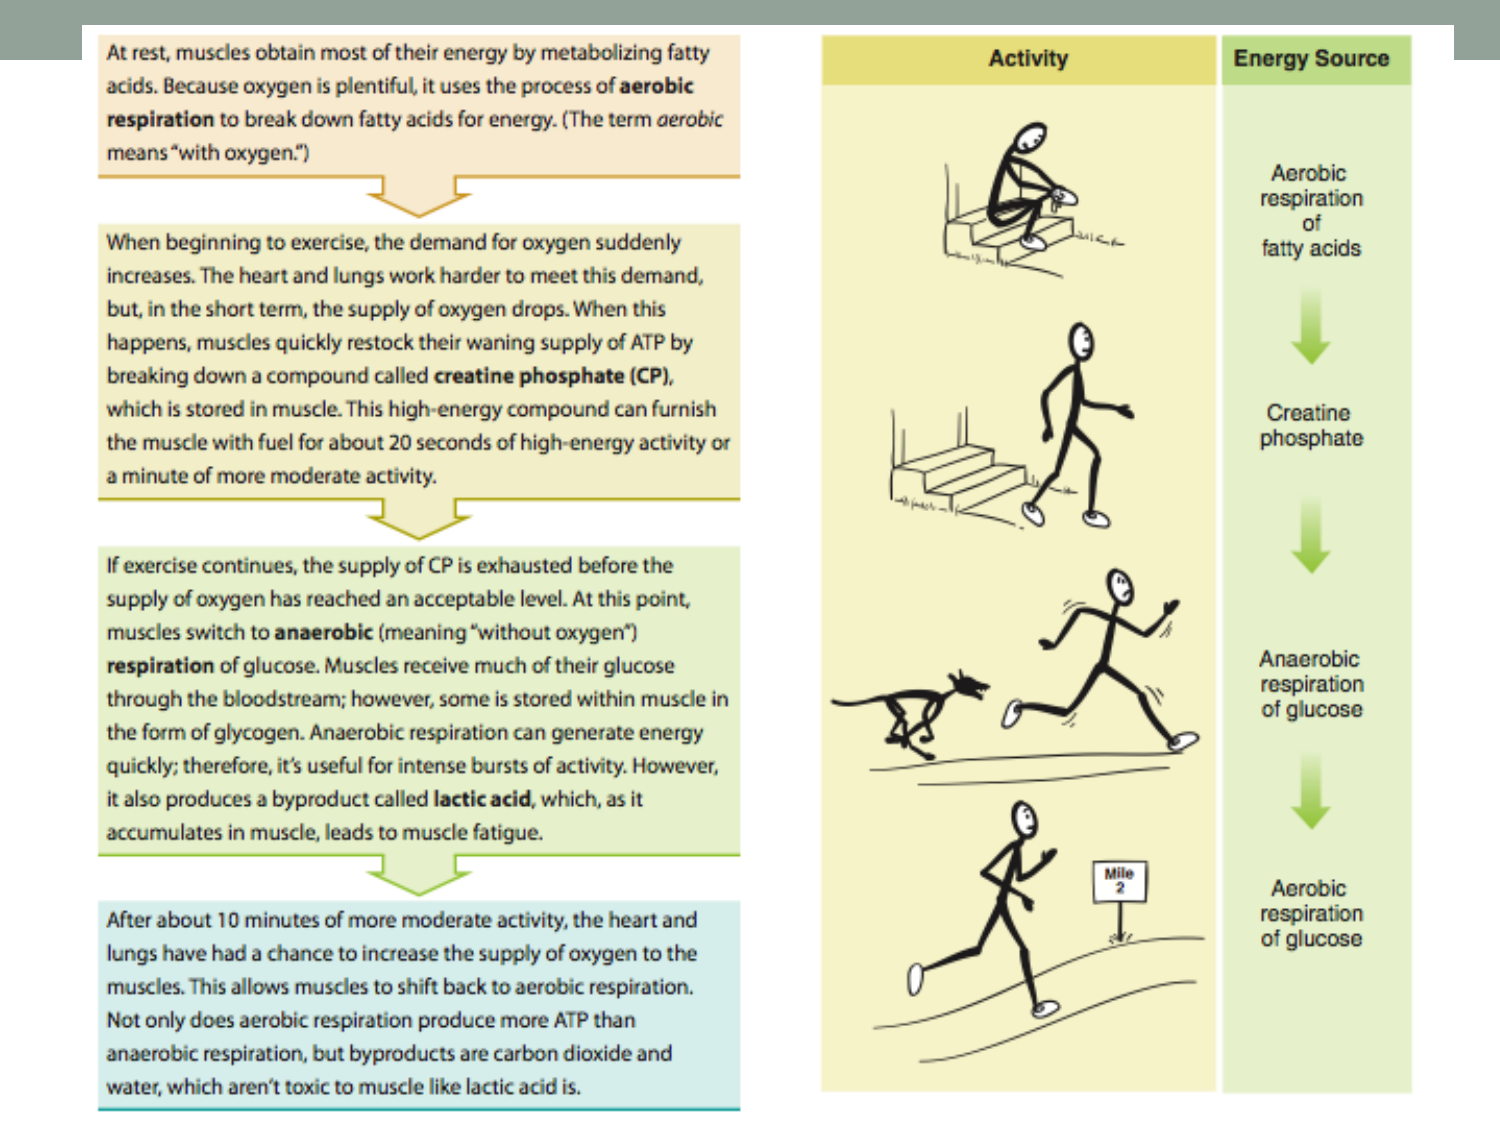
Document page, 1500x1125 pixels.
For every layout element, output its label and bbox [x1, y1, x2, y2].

picture [82, 25, 1454, 1124]
